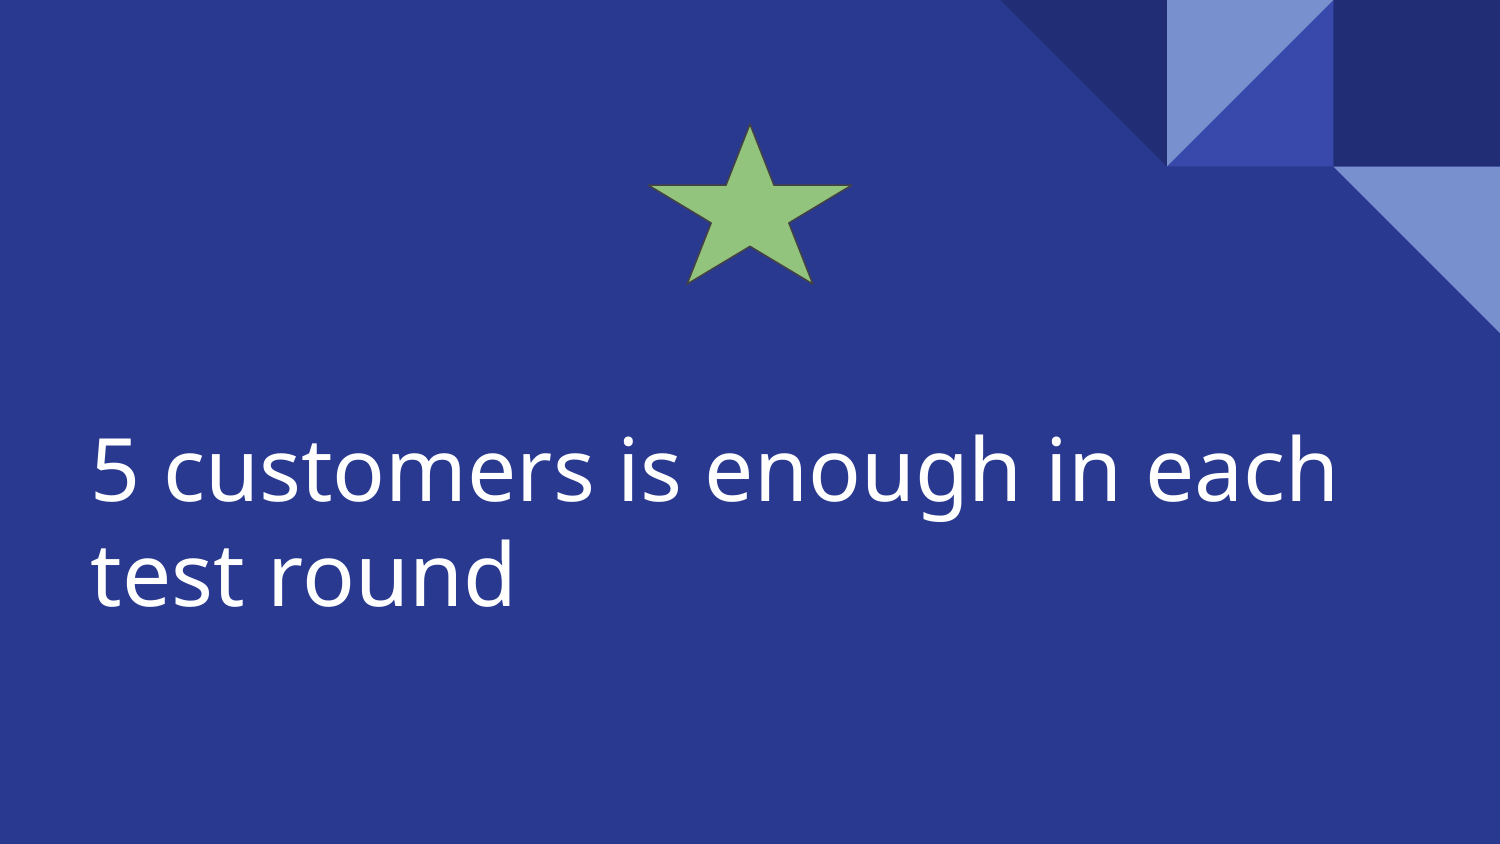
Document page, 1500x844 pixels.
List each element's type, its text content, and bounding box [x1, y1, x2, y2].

text_box [648, 124, 852, 285]
title 5 customers is enough in each test round [75, 339, 1425, 640]
